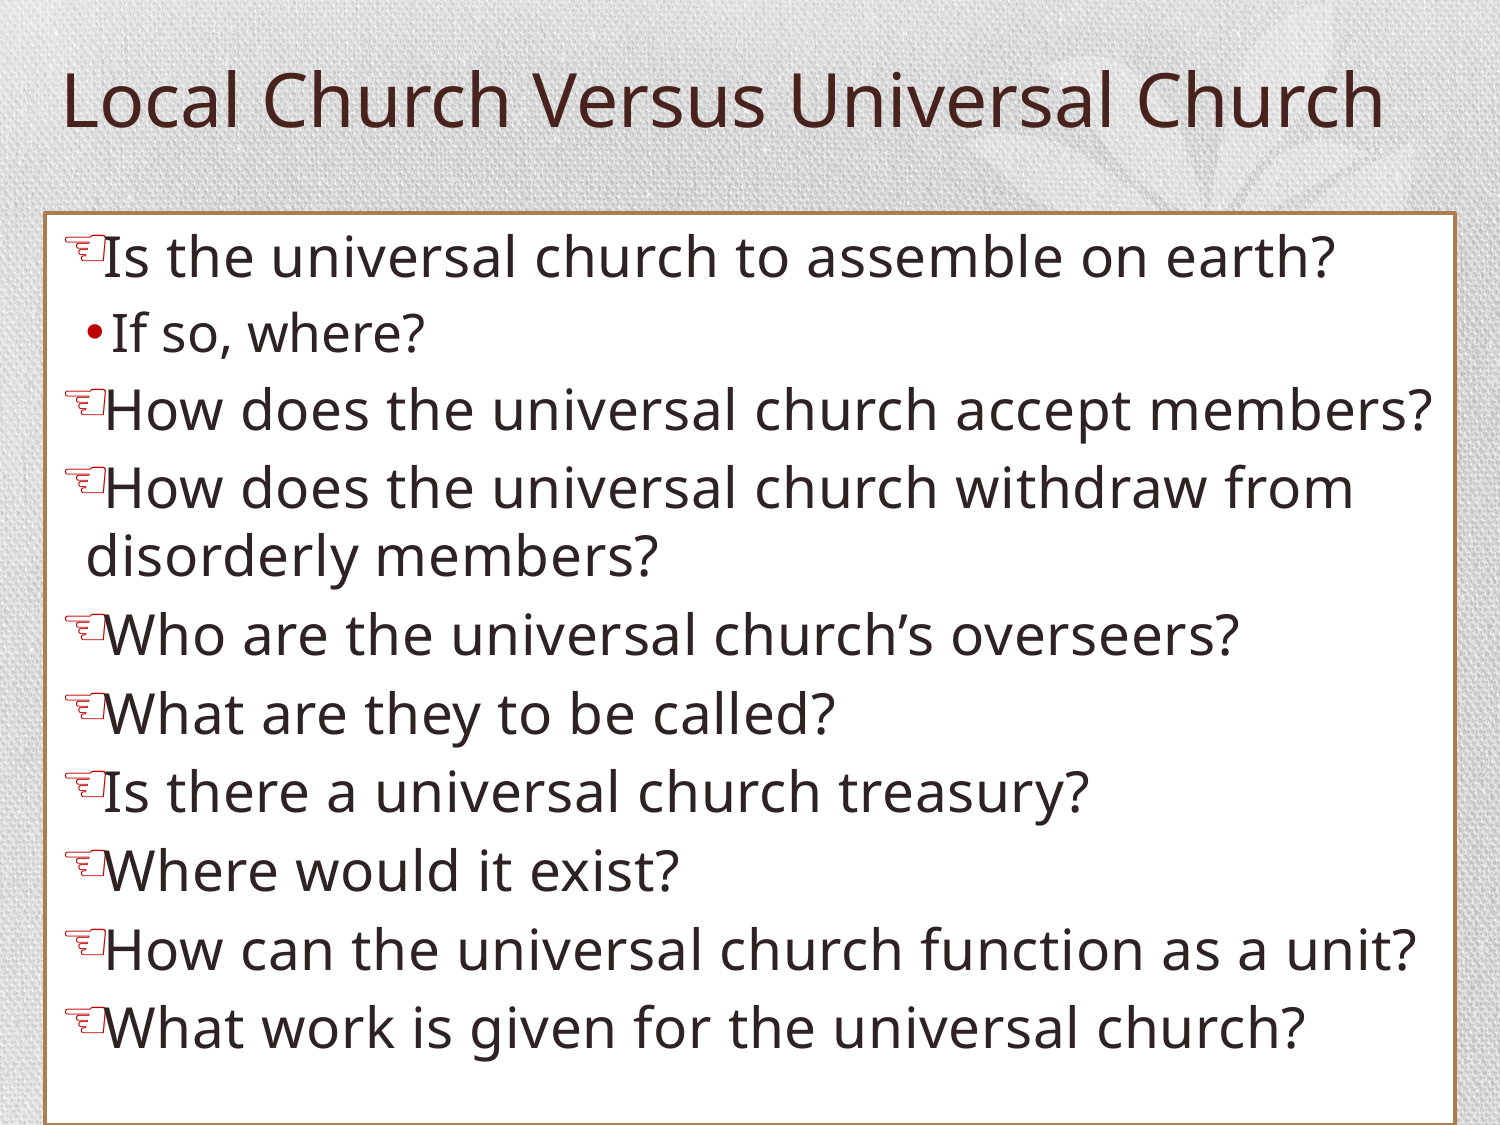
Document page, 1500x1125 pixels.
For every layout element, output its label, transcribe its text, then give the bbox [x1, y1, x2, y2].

title Local Church Versus Universal Church [45, 37, 1455, 150]
list Is the universal church to assemble on earth? If so, where? How does the universal church accept members? How does the universal church withdraw from disorderly members? Who are the universal church’s overseers? What are they to be called? Is there a universal church treasury? Where would it exist? How can the universal church function as a unit? What work is given for the universal church? [43, 211, 1457, 1125]
